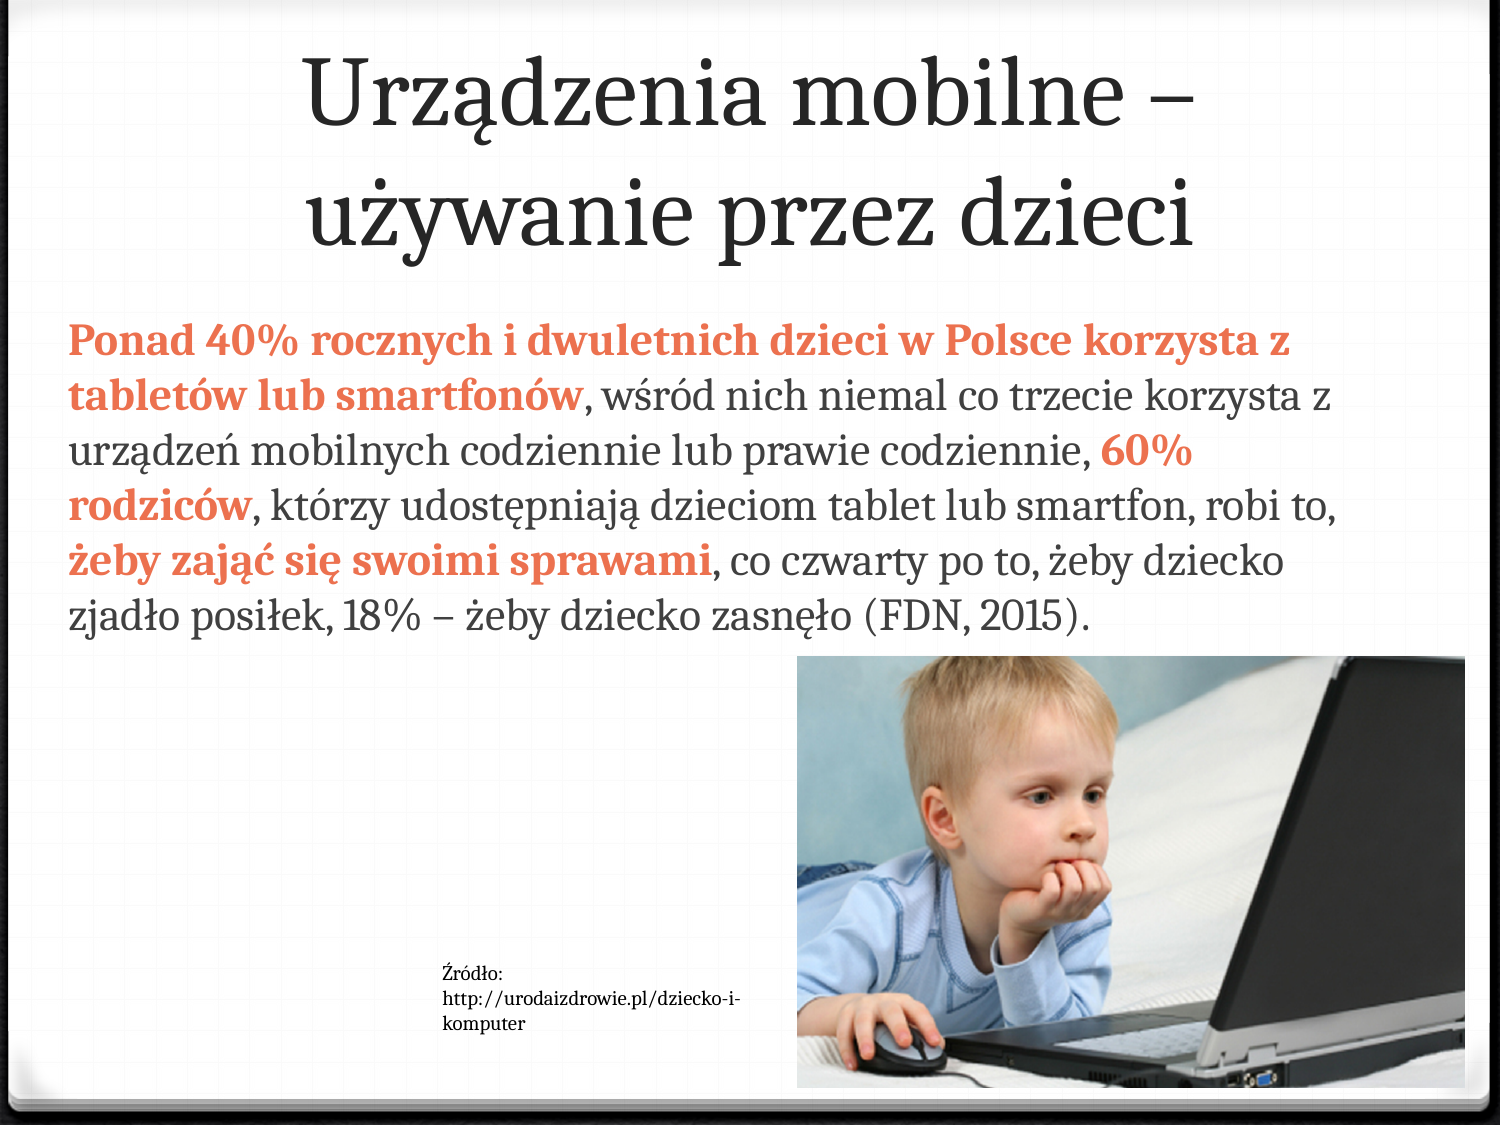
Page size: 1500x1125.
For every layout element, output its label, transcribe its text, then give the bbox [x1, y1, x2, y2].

list Ponad 40% rocznych i dwuletnich dzieci w Polsce korzysta z tabletów lub smartfonów, wśród nich niemal co trzecie korzysta z urządzeń mobilnych codziennie lub prawie codziennie, 60% rodziców, którzy udostępniają dzieciom tablet lub smartfon, robi to, żeby zająć się swoimi sprawami, co czwarty po to, żeby dziecko zjadło posiłek, 18% – żeby dziecko zasnęło (FDN, 2015). [53, 302, 1400, 983]
title Urządzenia mobilne – używanie przez dzieci [90, 71, 1410, 220]
picture [0, 0, 1500, 1125]
text_box Źródło: http://urodaizdrowie.pl/dziecko-i-komputer [427, 952, 791, 1042]
